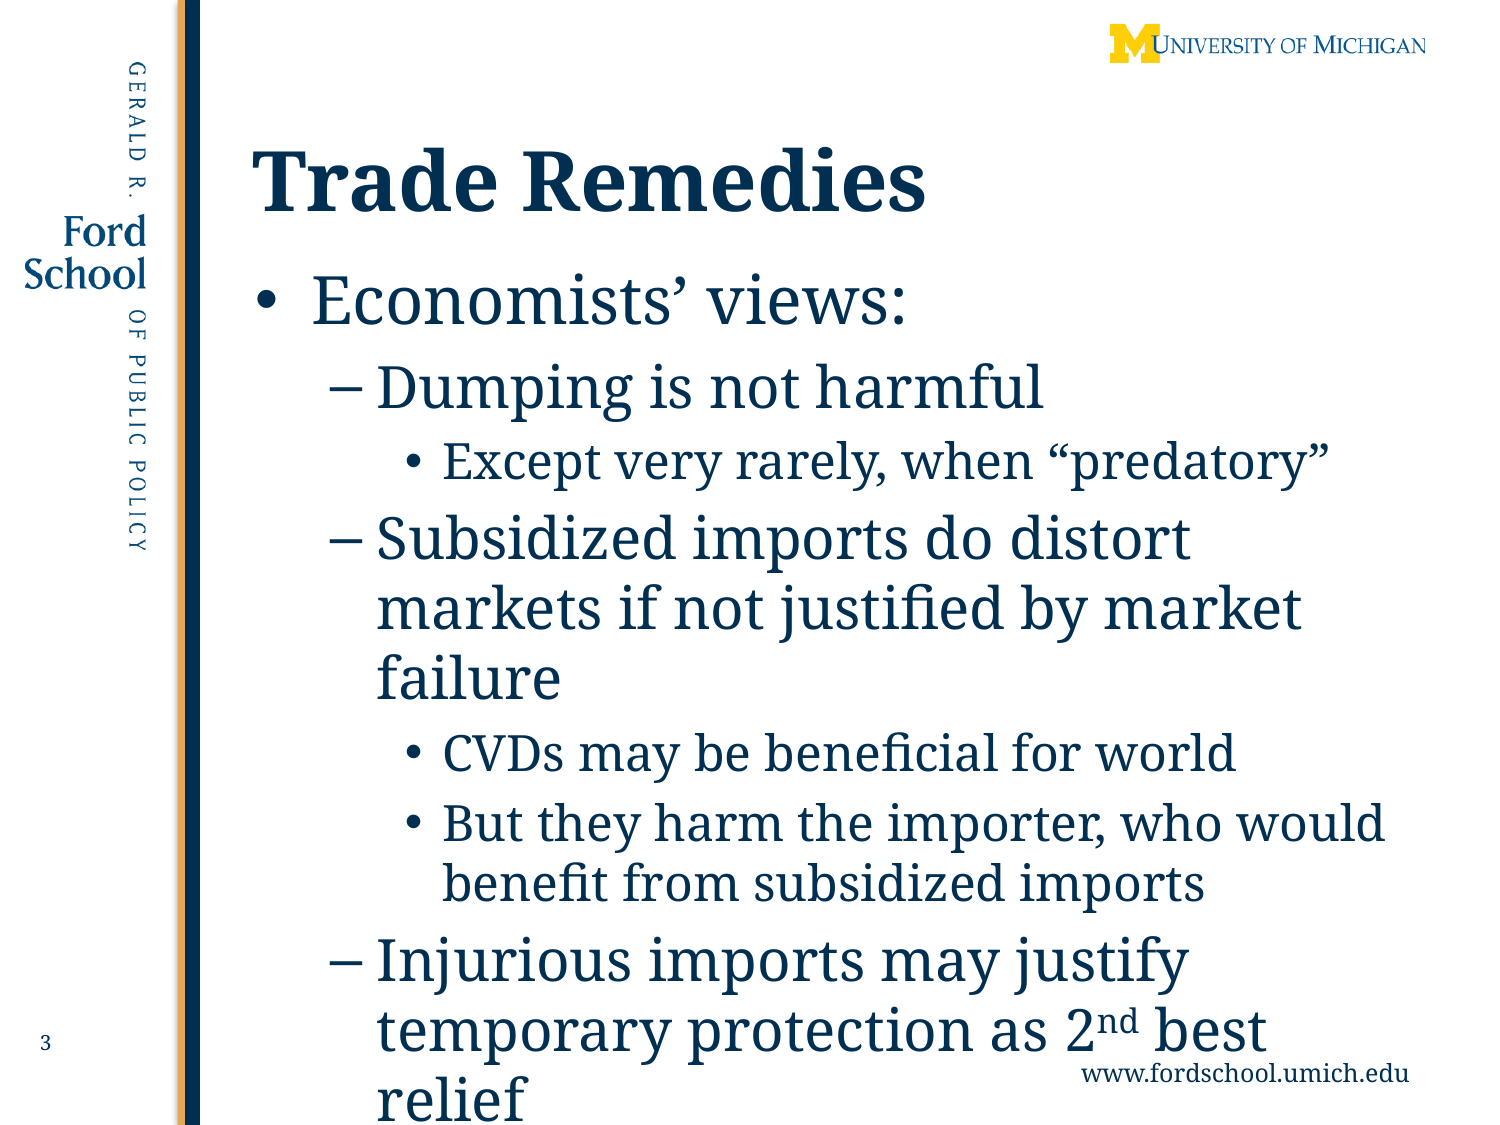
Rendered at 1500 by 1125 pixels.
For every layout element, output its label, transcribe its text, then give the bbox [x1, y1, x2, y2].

list Economists’ views: Dumping is not harmful Except very rarely, when “predatory” Subsidized imports do distort markets if not justified by market failure CVDs may be beneficial for world But they harm the importer, who would benefit from subsidized imports Injurious imports may justify temporary protection as 2nd best relief [239, 250, 1428, 1022]
slide_number 3 [24, 1022, 163, 1073]
title Trade Remedies [237, 120, 1426, 306]
